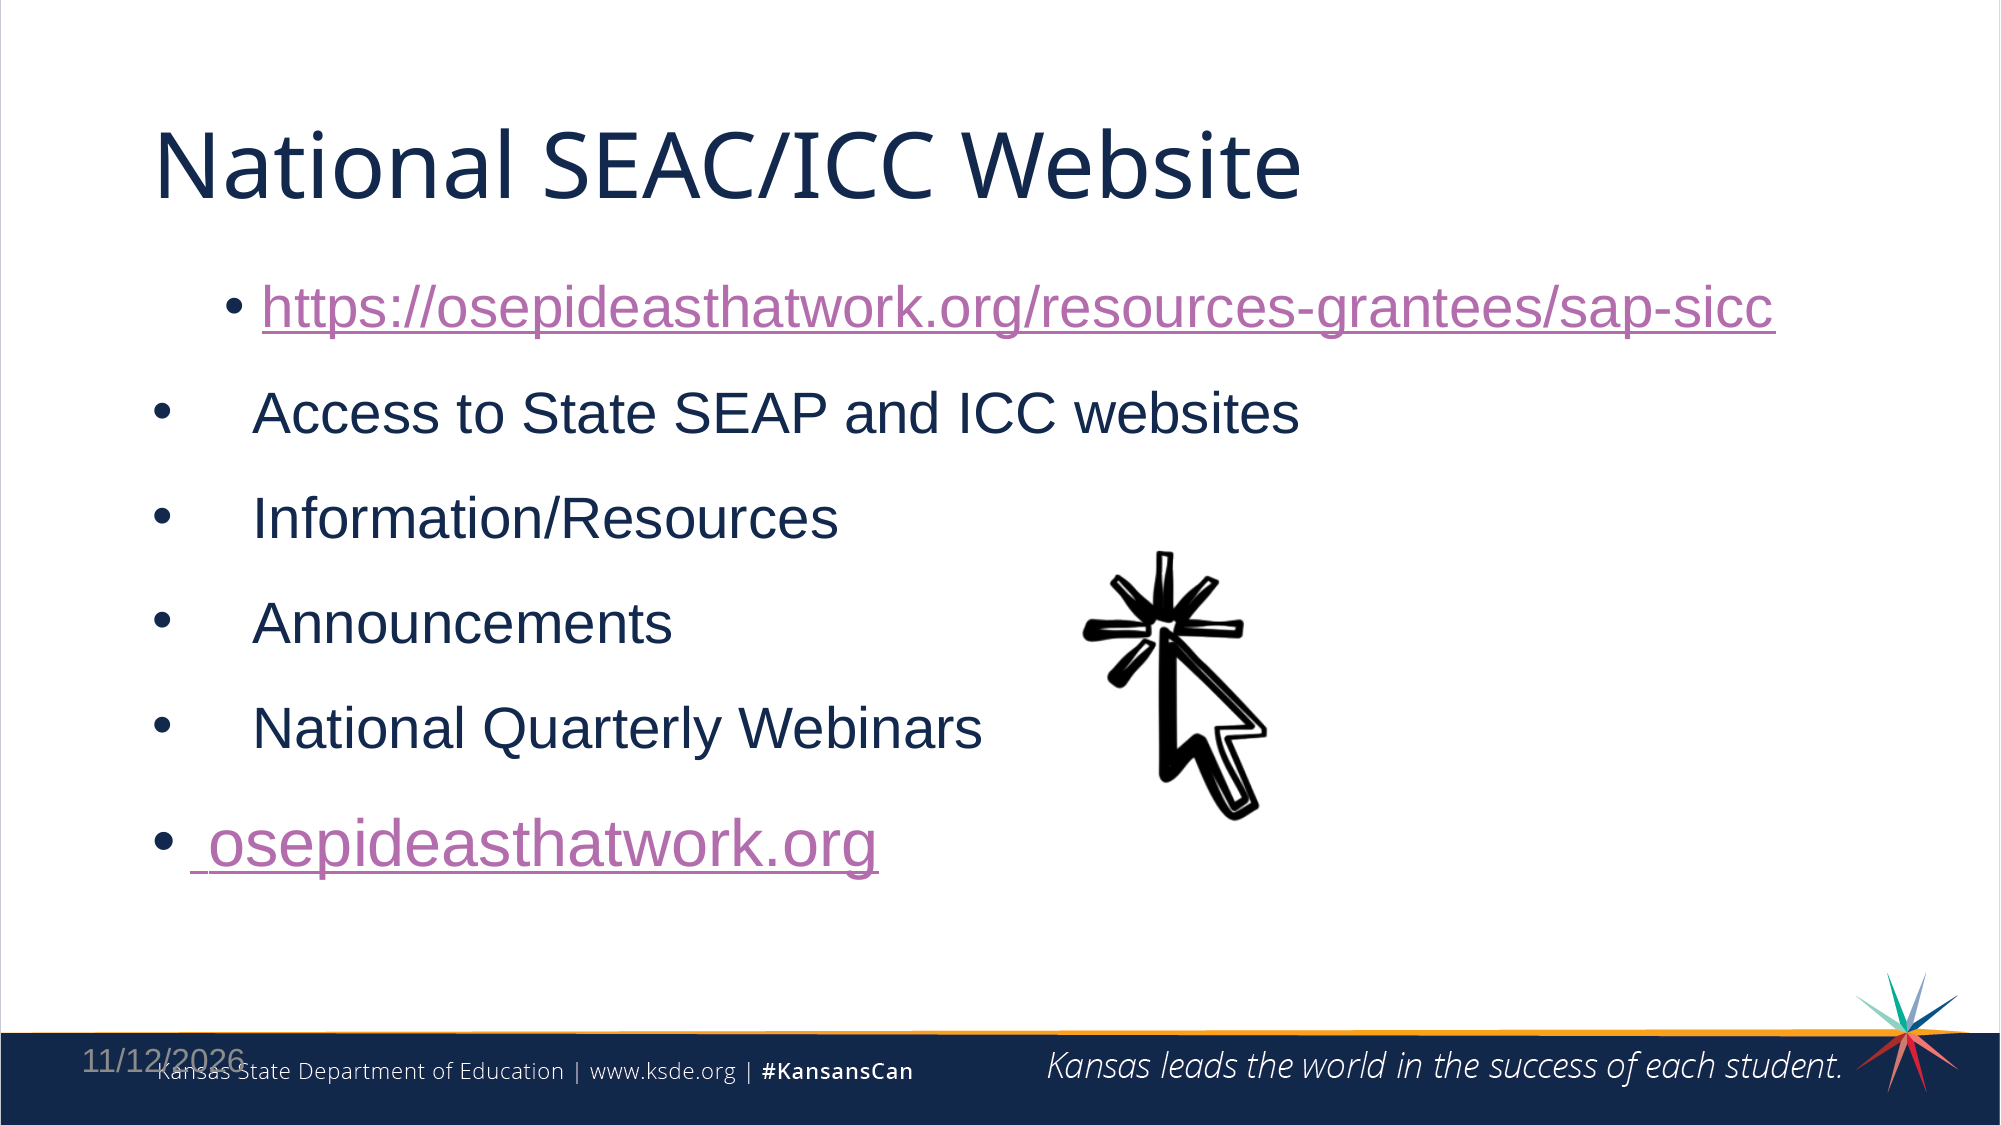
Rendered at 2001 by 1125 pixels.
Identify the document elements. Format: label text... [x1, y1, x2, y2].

list https://osepideasthatwork.org/resources-grantees/sap-sicc Access to State SEAP and ICC websites Information/Resources Announcements National Quarterly Webinars osepideasthatwork.org [137, 269, 1863, 1014]
title National SEAC/ICC Website [137, 59, 1863, 269]
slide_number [66, 1029, 534, 1089]
picture [0, 0, 2000, 1125]
